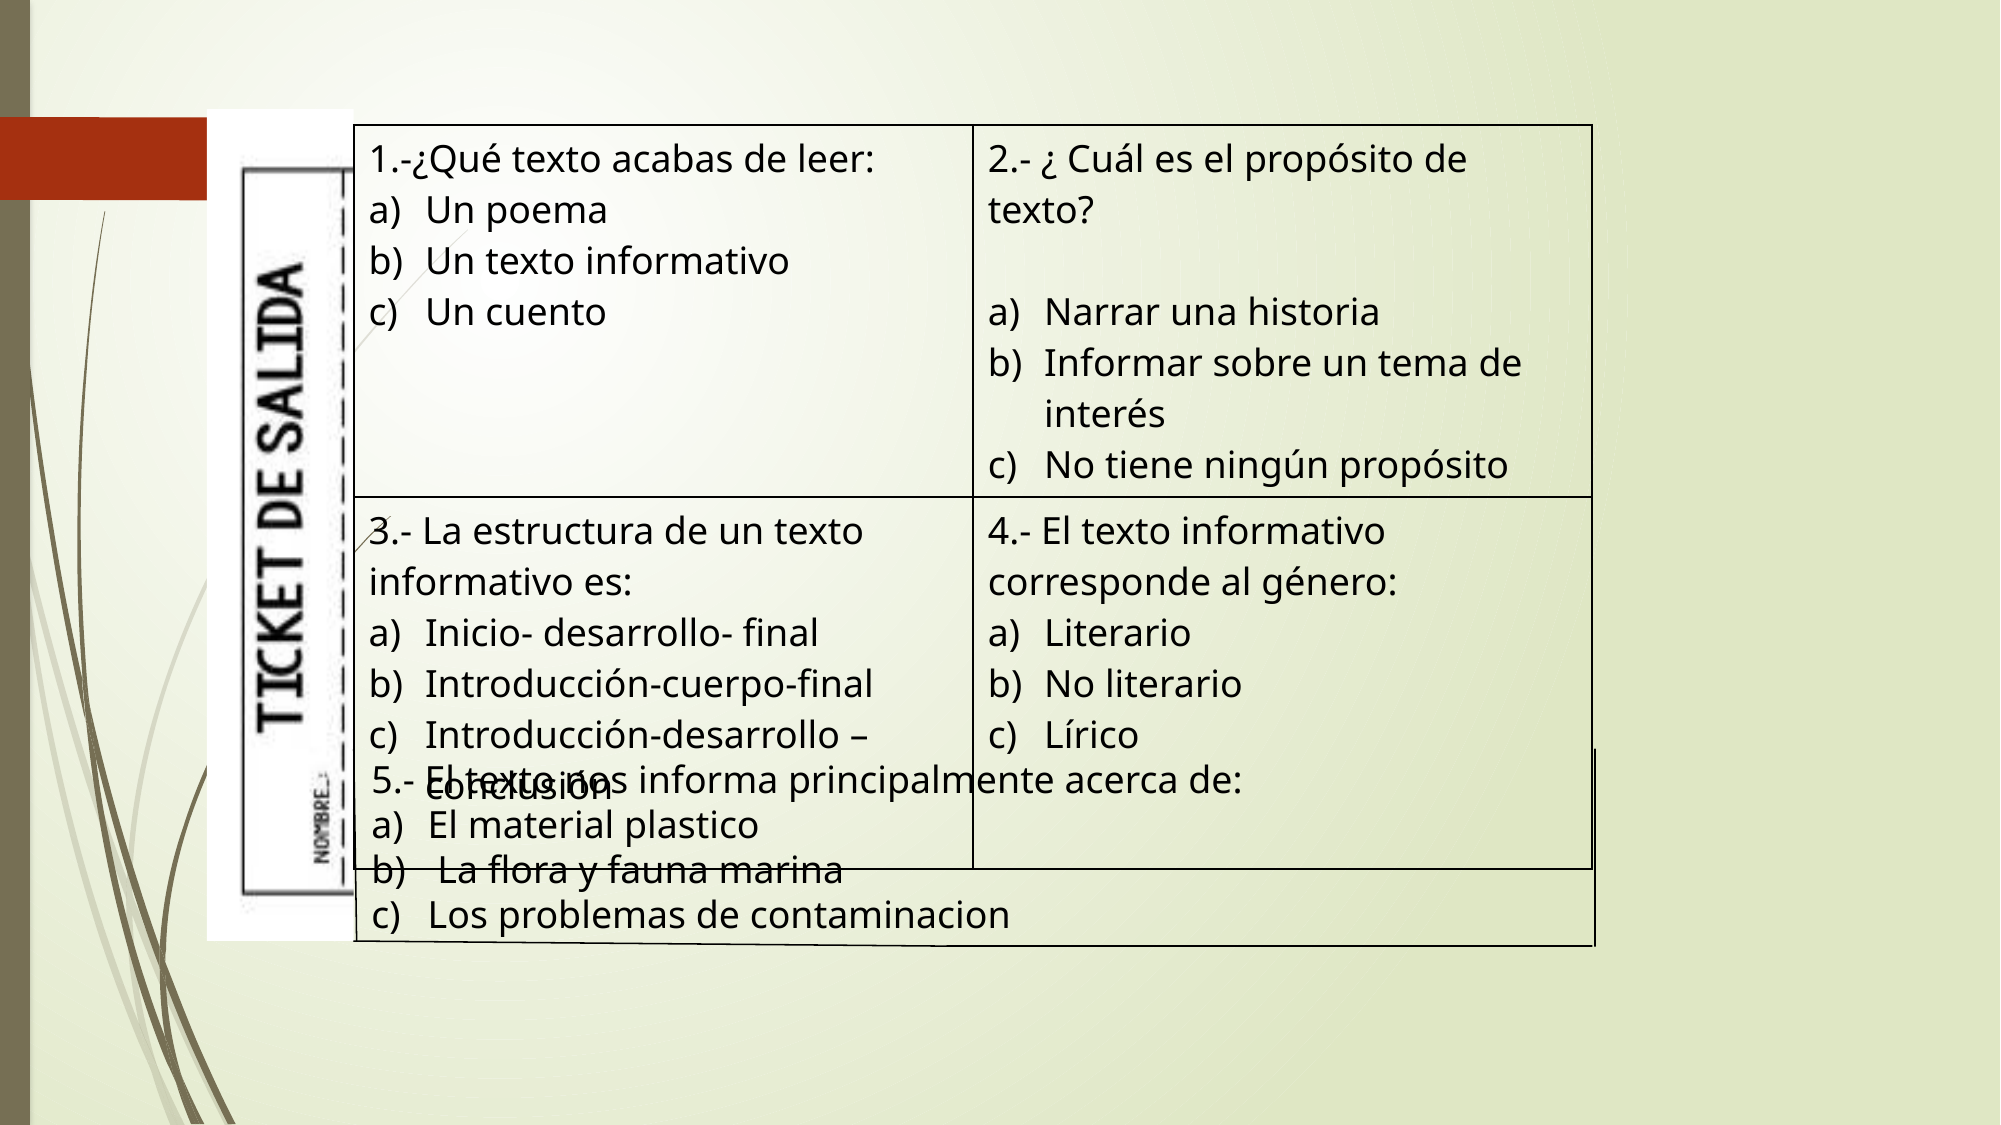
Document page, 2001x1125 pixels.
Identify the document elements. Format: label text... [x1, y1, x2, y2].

table_header 1.-¿Qué texto acabas de leer: Un poema Un texto informativo Un cuento [358, 126, 972, 496]
text_box 5.- El texto nos informa principalmente acerca de: El material plastico La flora y fauna marina Los problemas de contaminacion [359, 749, 1594, 944]
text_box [359, 940, 948, 947]
table_cell 4.- El texto informativo corresponde al género: Literario No literario Lírico [974, 498, 1591, 749]
table_header 2.- ¿ Cuál es el propósito de texto? Narrar una historia Informar sobre un tema de interés No tiene ningún propósito [974, 126, 1591, 496]
table_cell 3.- La estructura de un texto informativo es: Inicio- desarrollo- final Introducción-cuerpo-final Introducción-desarrollo –conclusión [358, 498, 972, 749]
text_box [353, 748, 357, 942]
picture [206, 109, 355, 942]
